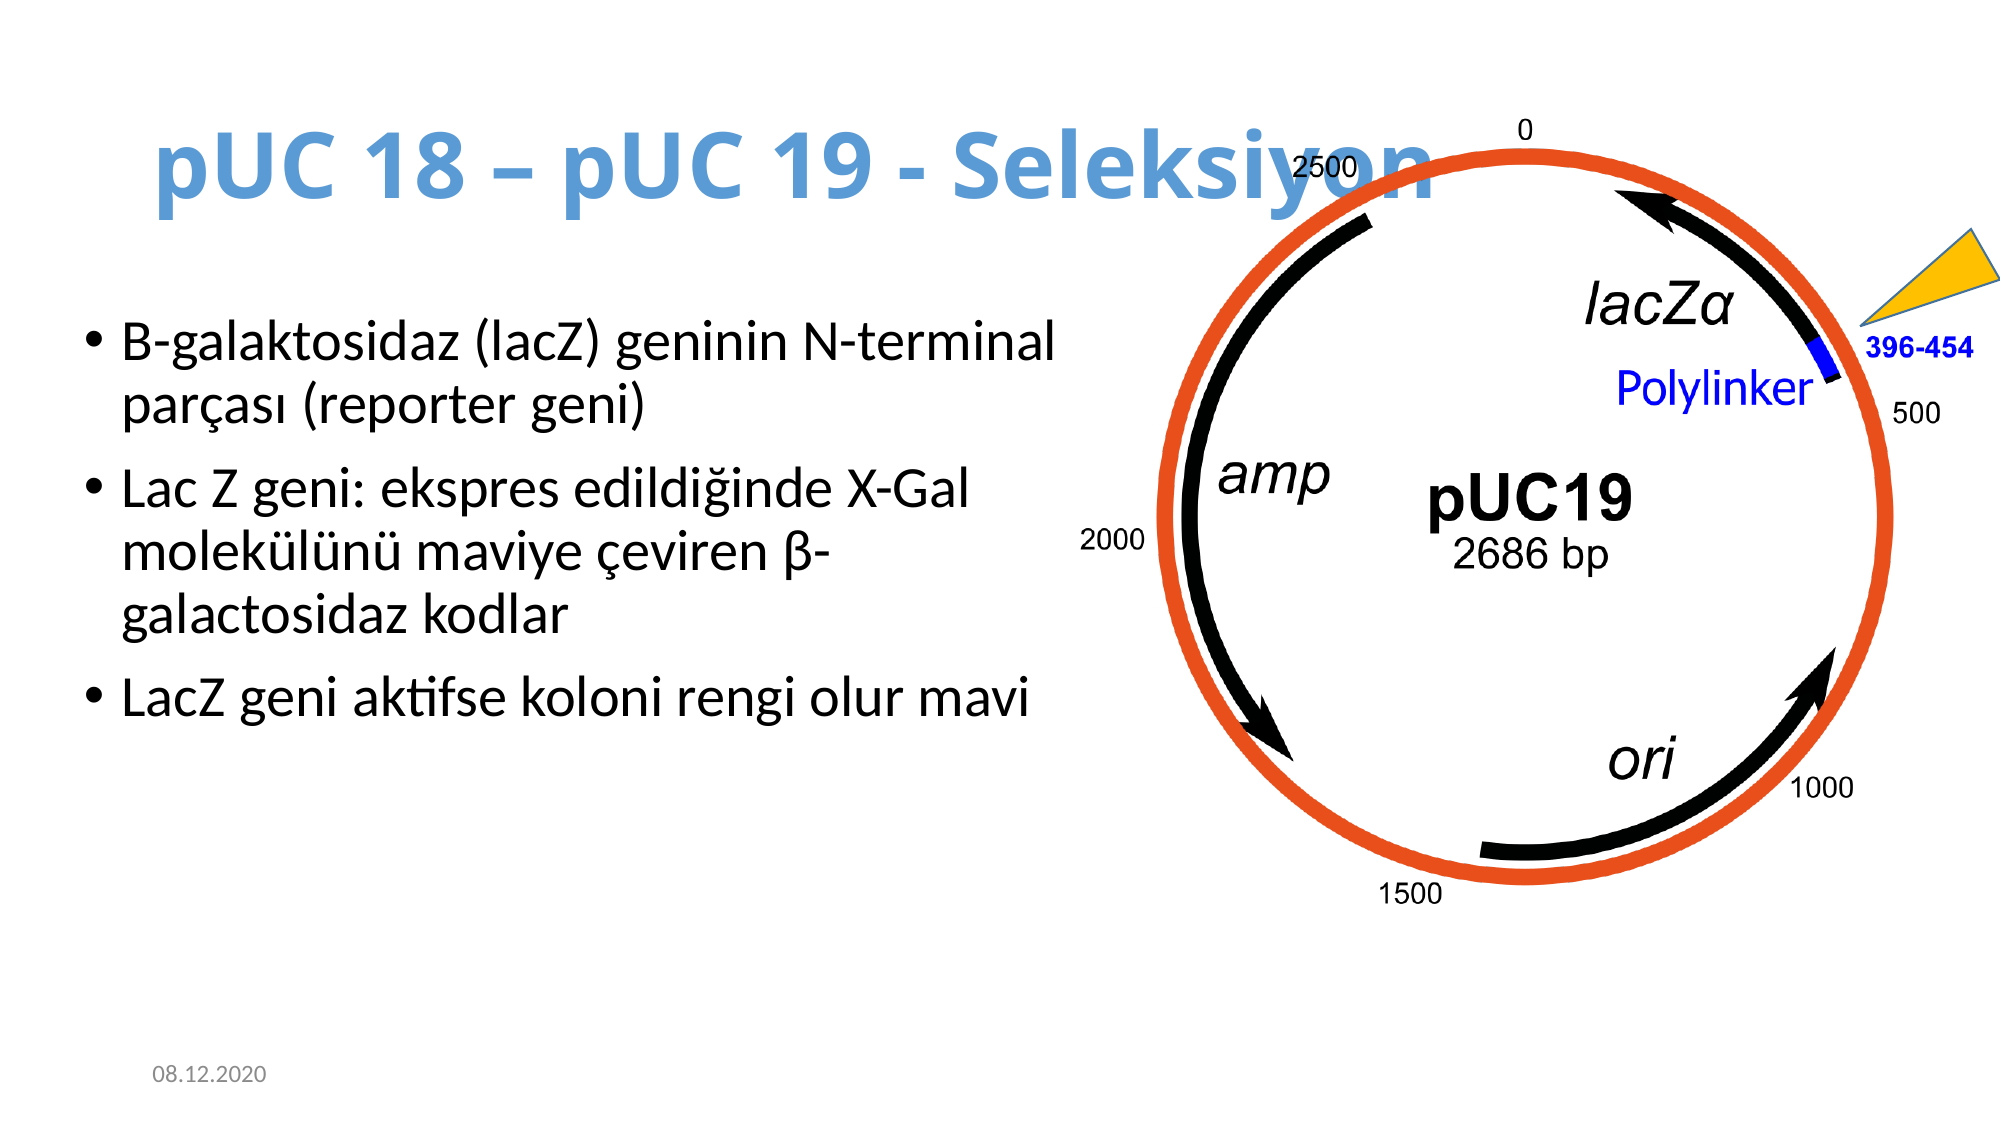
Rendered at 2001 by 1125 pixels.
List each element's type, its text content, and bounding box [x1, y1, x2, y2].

text_box [1984, 249, 2000, 287]
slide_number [137, 1042, 588, 1103]
list Β-galaktosidaz (lacZ) geninin N-terminal parçası (reporter geni) Lac Z geni: ekspres edildiğinde X-Gal molekülünü maviye çeviren β-galactosidaz kodlar LacZ geni aktifse koloni rengi olur mavi [68, 303, 1087, 1017]
title pUC 18 – pUC 19 - Seleksiyon [137, 59, 1863, 278]
picture [1069, 107, 1984, 915]
